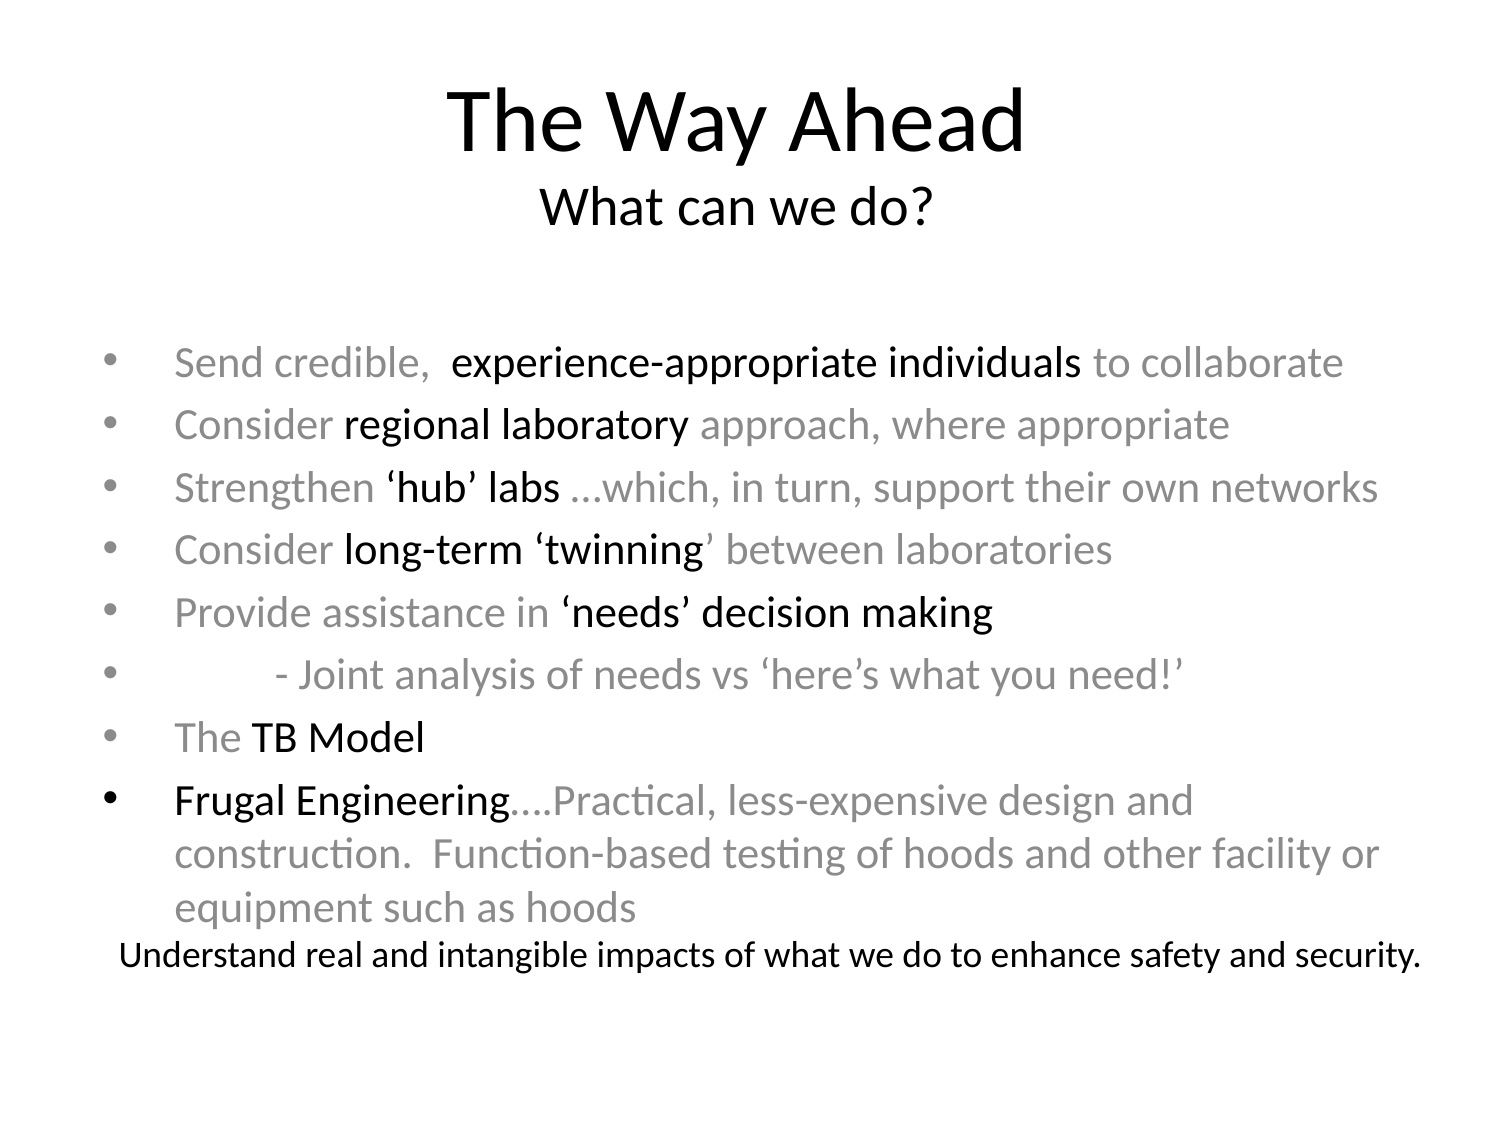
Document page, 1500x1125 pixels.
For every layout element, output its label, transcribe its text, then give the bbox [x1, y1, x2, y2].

subtitle Send credible, experience-appropriate individuals to collaborate Consider regional laboratory approach, where appropriate Strengthen ‘hub’ labs …which, in turn, support their own networks Consider long-term ‘twinning’ between laboratories Provide assistance in ‘needs’ decision making - Joint analysis of needs vs ‘here’s what you need!’ The TB Model Frugal Engineering….Practical, less-expensive design and construction. Function-based testing of hoods and other facility or equipment such as hoods [87, 324, 1450, 1069]
title The Way Ahead What can we do? [99, 50, 1375, 292]
text_box Understand real and intangible impacts of what we do to enhance safety and security. [103, 922, 1439, 983]
